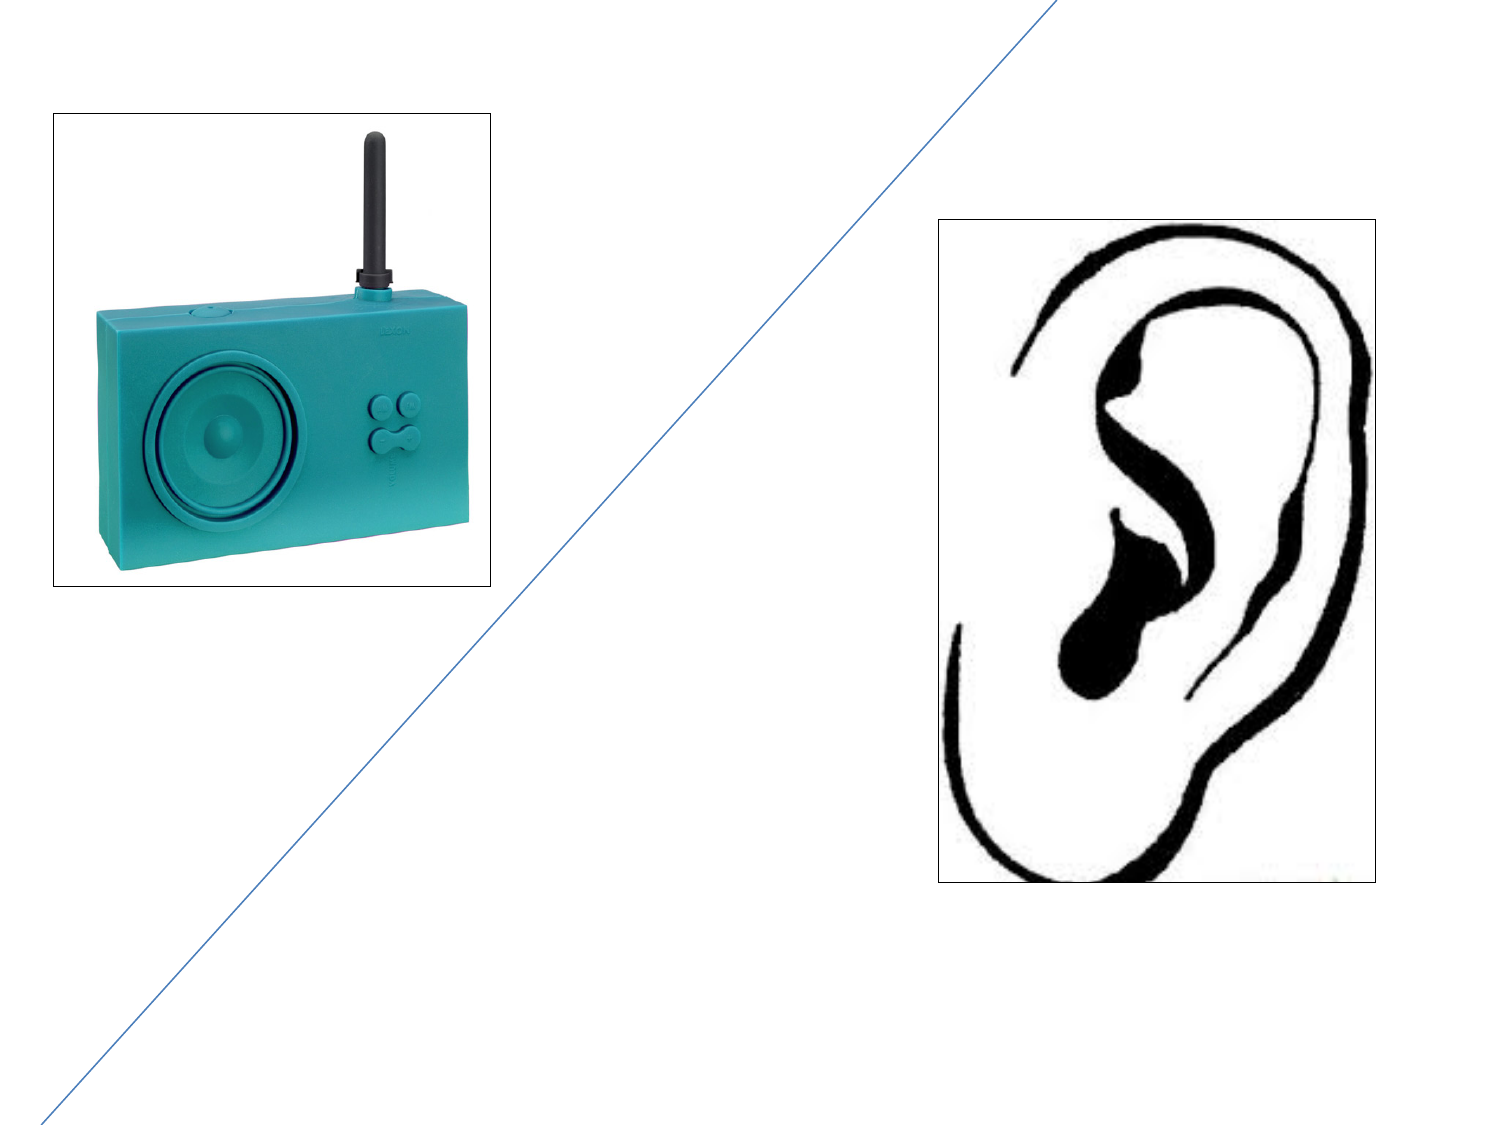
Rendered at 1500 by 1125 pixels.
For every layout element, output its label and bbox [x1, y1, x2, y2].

picture [1058, 219, 1377, 884]
text_box [41, 0, 1058, 1125]
picture [52, 113, 491, 587]
